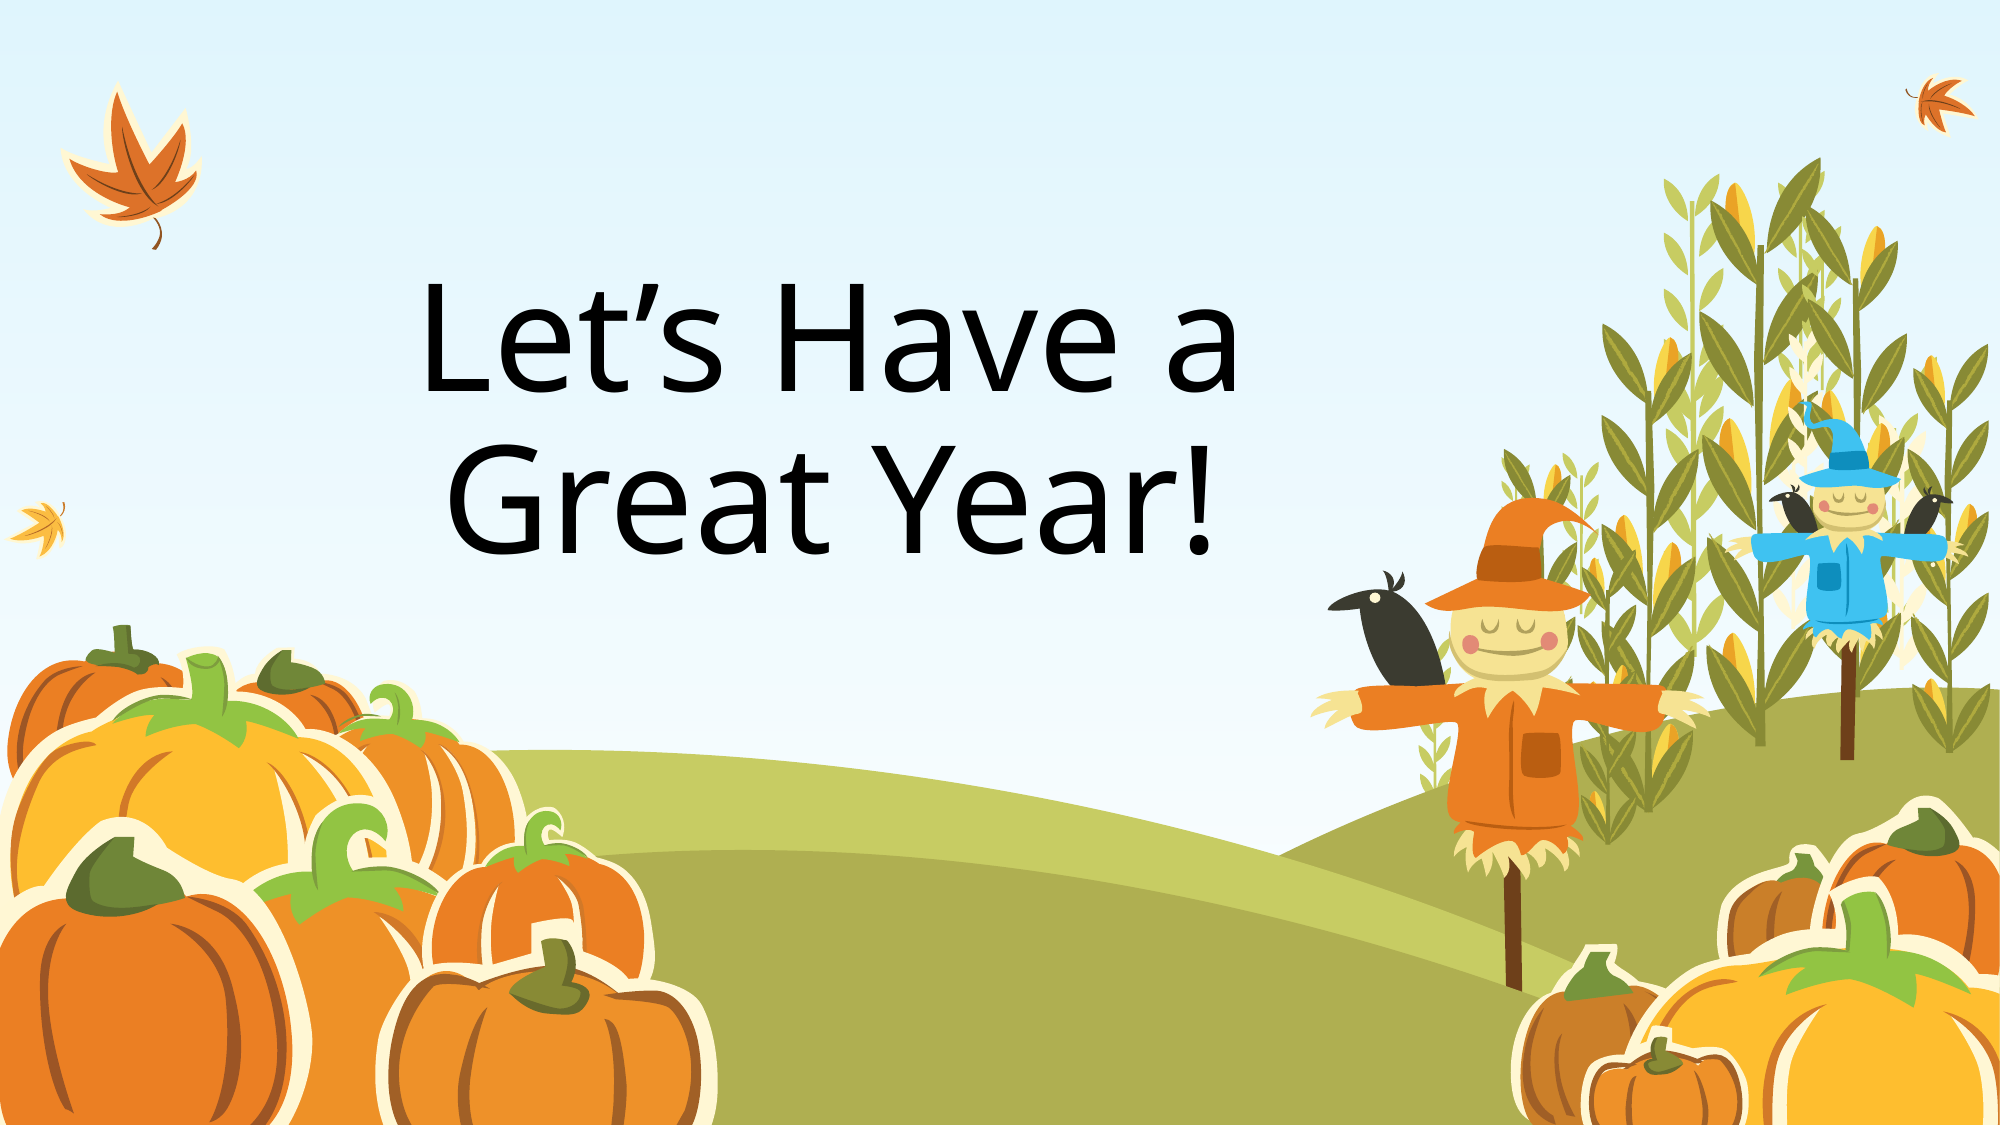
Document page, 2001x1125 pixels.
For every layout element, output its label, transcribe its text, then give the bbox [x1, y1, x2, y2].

title Let’s Have a Great Year! [333, 135, 1328, 712]
